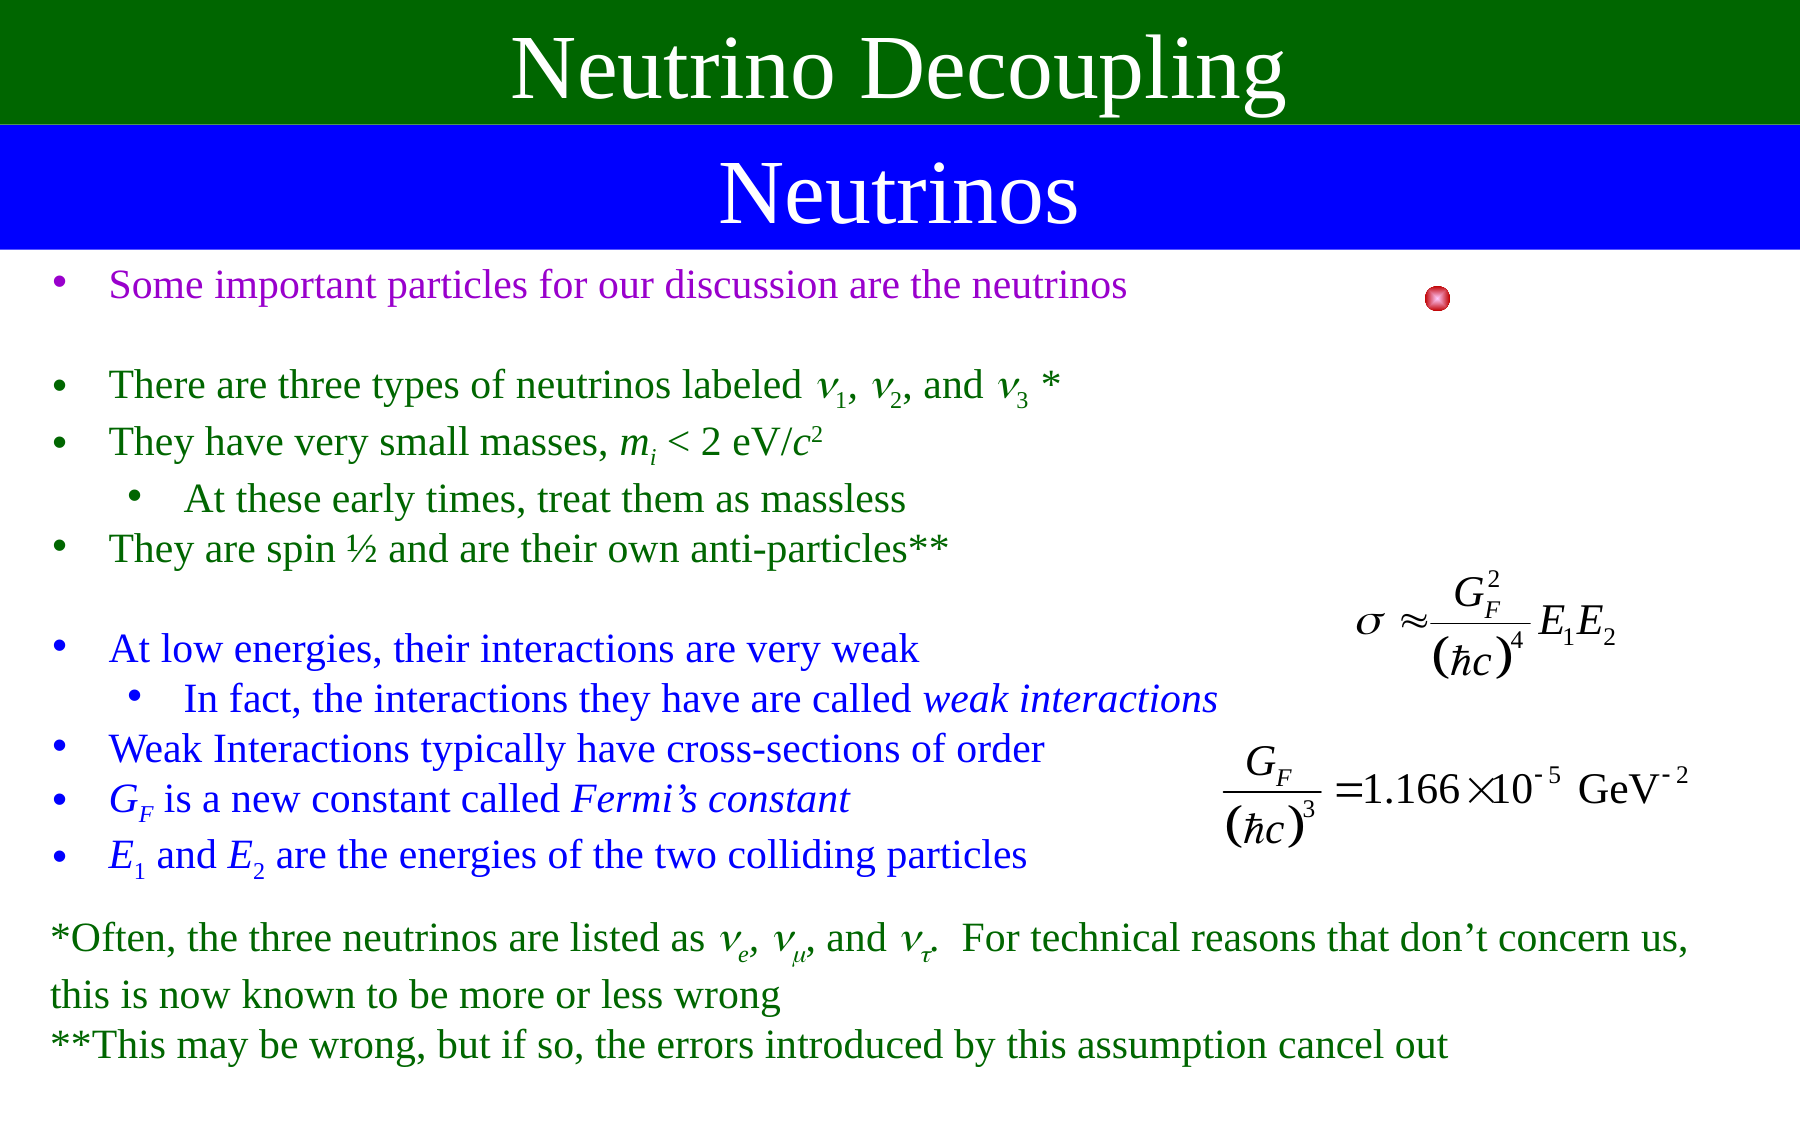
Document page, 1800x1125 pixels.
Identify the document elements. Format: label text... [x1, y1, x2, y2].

text_box Neutrinos [0, 125, 1800, 250]
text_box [1215, 733, 1698, 870]
text_box [1425, 286, 1450, 312]
text_box Some important particles for our discussion are the neutrinos There are three types of neutrinos labeled 1, 2, and 3 * They have very small masses, mi < 2 eV/c2 At these early times, treat them as massless They are spin ½ and are their own anti-particles** At low energies, their interactions are very weak In fact, the interactions they have are called weak interactions Weak Interactions typically have cross-sections of order GF is a new constant called Fermi’s constant E1 and E2 are the energies of the two colliding particles [37, 249, 1688, 892]
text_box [1349, 557, 1624, 701]
text_box Neutrino Decoupling [0, 0, 1800, 125]
text_box *Often, the three neutrinos are listed as e, , and . For technical reasons that don’t concern us, this is now known to be more or less wrong **This may be wrong, but if so, the errors introduced by this assumption cancel out [35, 902, 1761, 1075]
